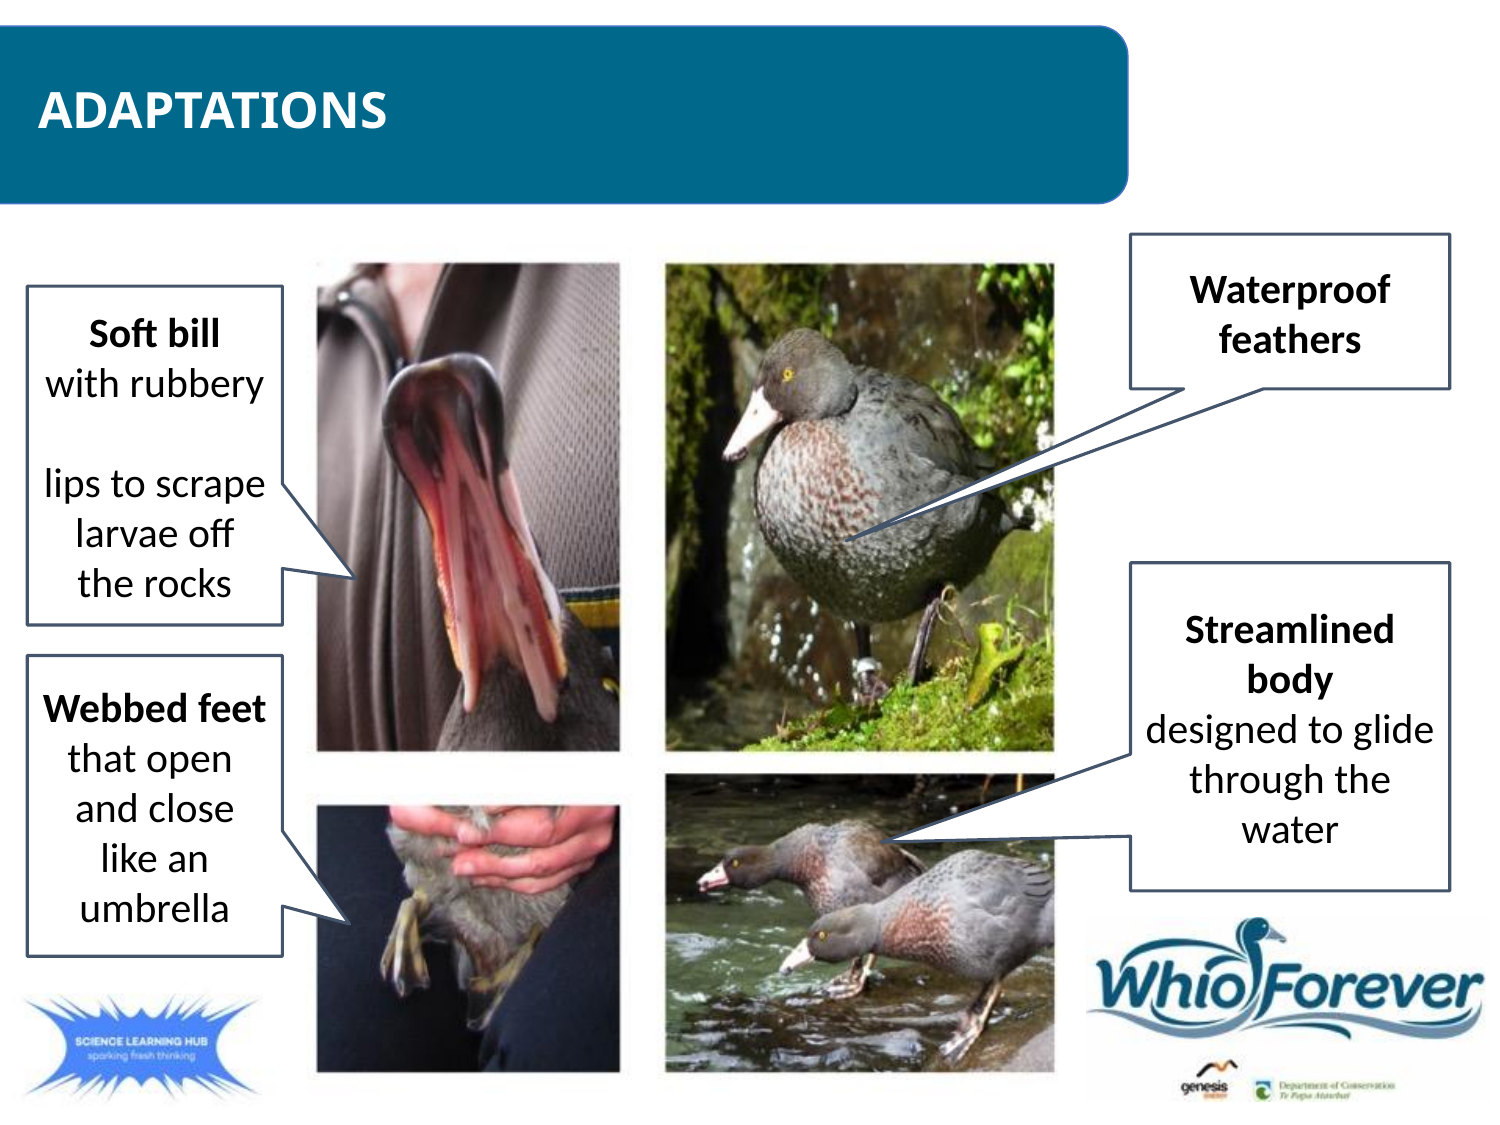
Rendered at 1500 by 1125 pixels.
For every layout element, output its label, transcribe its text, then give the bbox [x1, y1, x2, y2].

text_box Webbed feet that open and close like an umbrella [27, 655, 277, 957]
picture [0, 221, 1490, 1125]
text_box Streamlined body designed to glide through the water [1091, 562, 1450, 891]
text_box [50, 170, 1421, 347]
text_box Soft bill with rubbery lips to scrape larvae off the rocks [27, 286, 277, 626]
text_box Waterproof feathers [1091, 234, 1450, 452]
text_box ADAPTATIONS [27, 74, 1024, 151]
